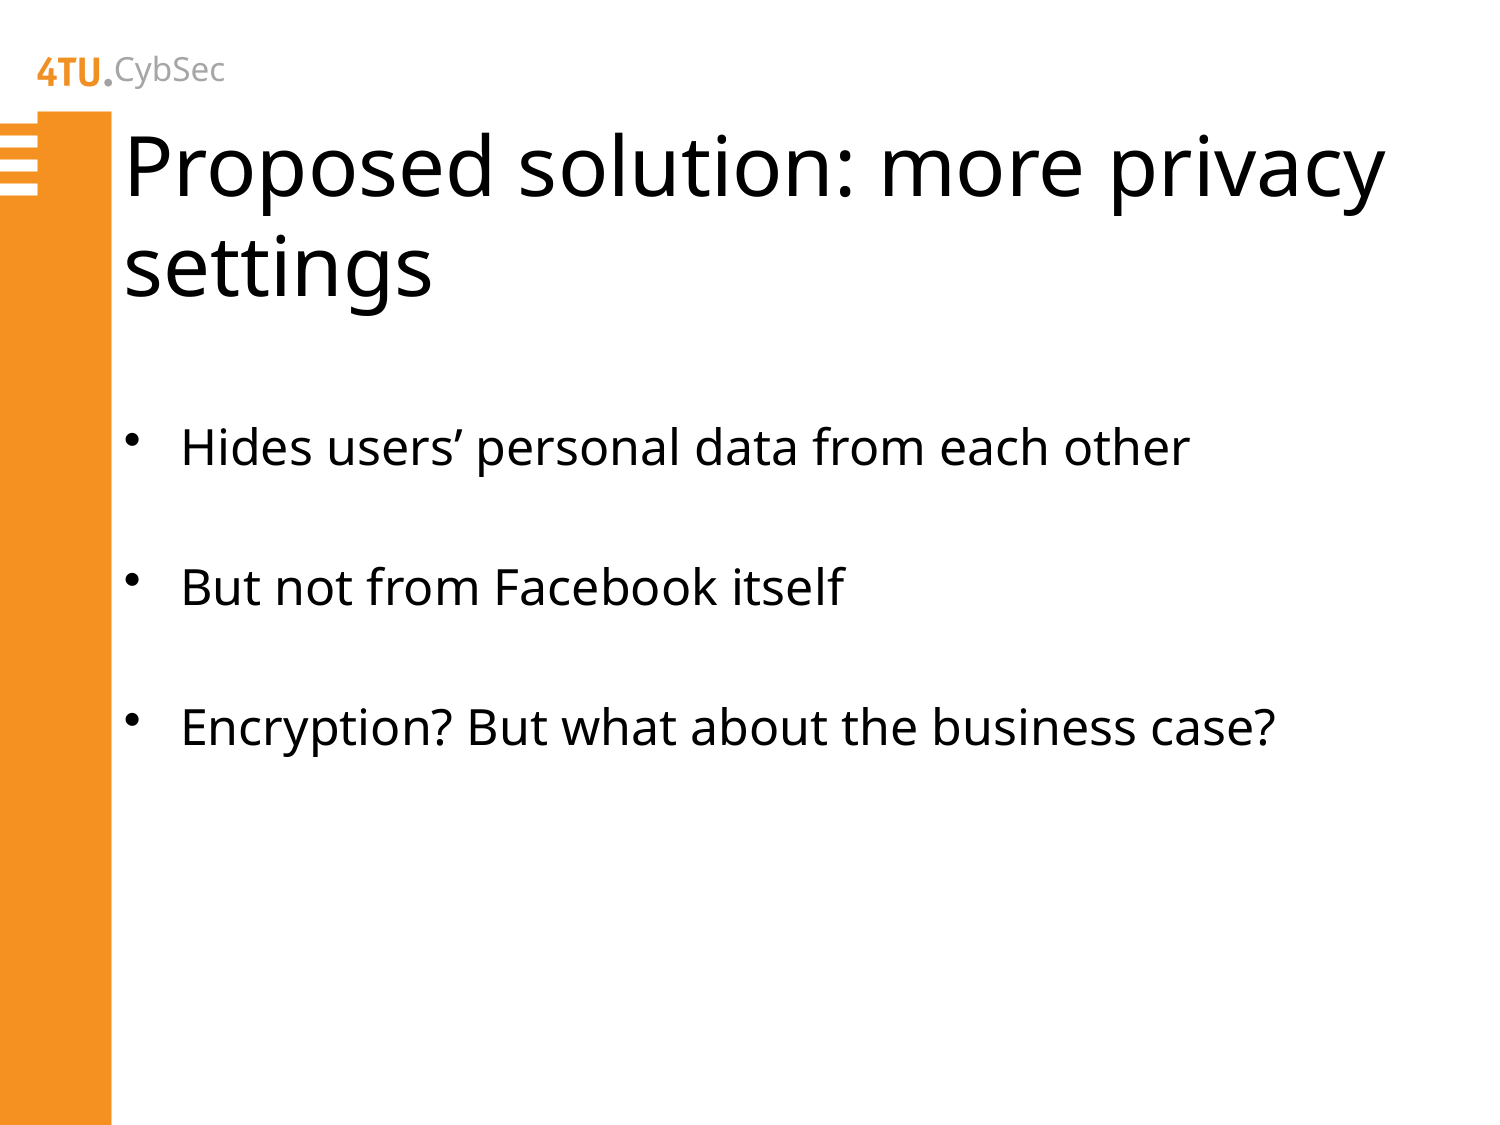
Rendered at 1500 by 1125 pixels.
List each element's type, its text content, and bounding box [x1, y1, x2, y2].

list Hides users’ personal data from each other But not from Facebook itself Encryption? But what about the business case? [108, 338, 1459, 1005]
picture [0, 0, 1500, 1125]
title Proposed solution: more privacy settings [108, 113, 1459, 302]
